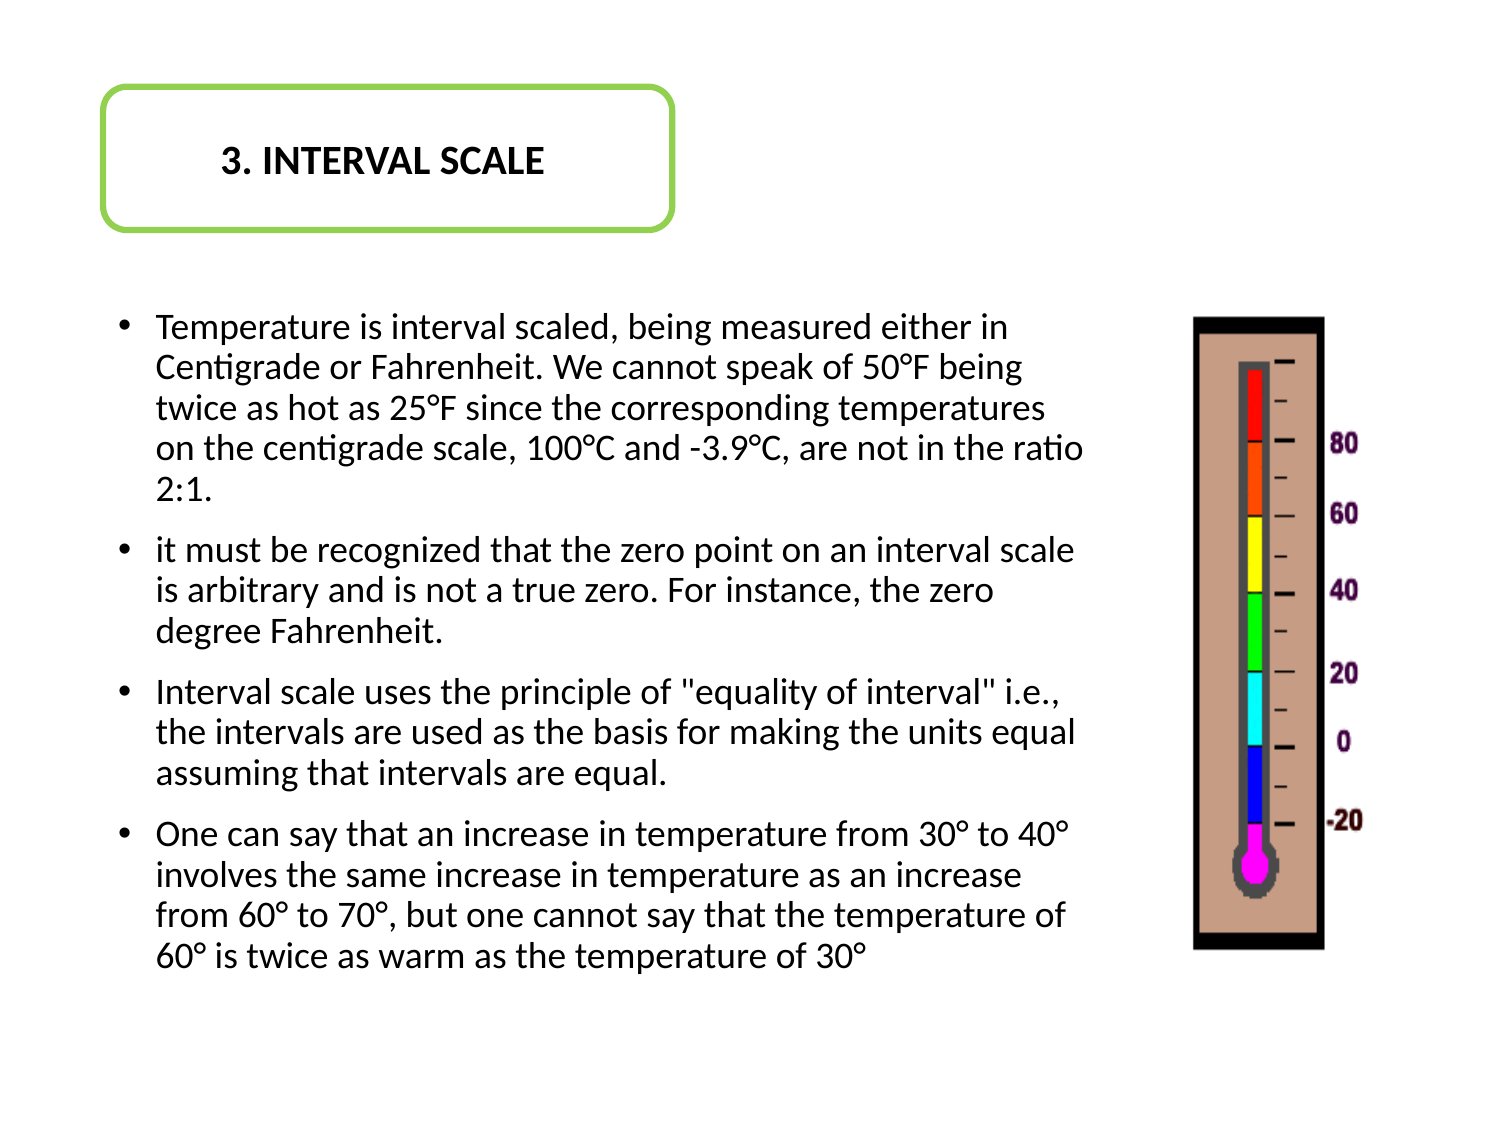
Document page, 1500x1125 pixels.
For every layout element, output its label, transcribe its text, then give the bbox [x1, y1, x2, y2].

list Temperature is interval scaled, being measured either in Centigrade or Fahrenheit. We cannot speak of 50°F being twice as hot as 25°F since the corresponding temperatures on the centigrade scale, 100°C and -3.9°C, are not in the ratio 2:1. it must be recognized that the zero point on an interval scale is arbitrary and is not a true zero. For instance, the zero degree Fahrenheit. Interval scale uses the principle of "equality of interval" i.e., the intervals are used as the basis for making the units equal assuming that intervals are equal. One can say that an increase in temperature from 30° to 40° involves the same increase in temperature as an increase from 60° to 70°, but one cannot say that the temperature of 60° is twice as warm as the temperature of 30° [103, 299, 1109, 1014]
text_box 3. INTERVAL SCALE [102, 85, 674, 232]
picture [1109, 230, 1500, 1108]
